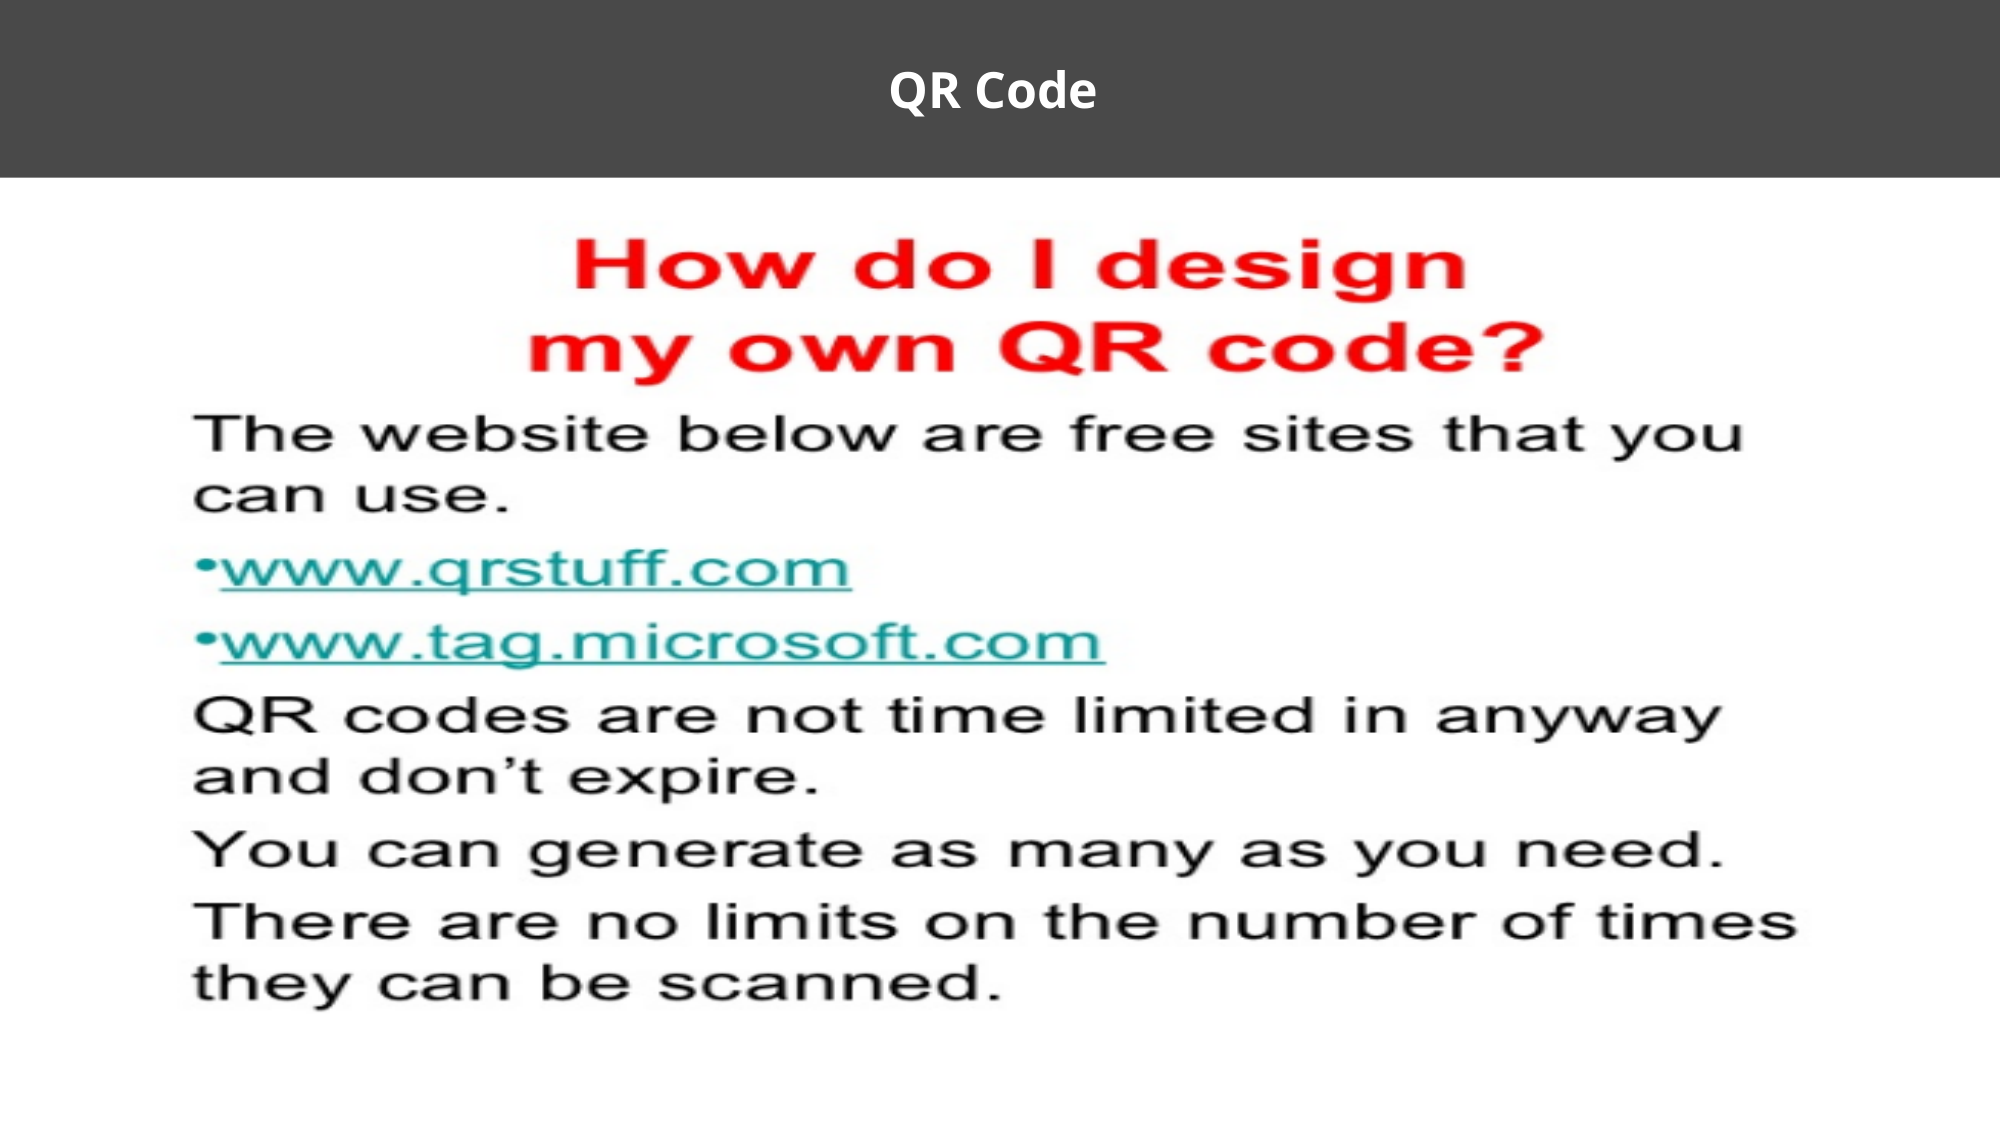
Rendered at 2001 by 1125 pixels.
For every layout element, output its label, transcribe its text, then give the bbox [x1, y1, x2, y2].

picture [137, 220, 1836, 1014]
text_box QR Code [0, 0, 2000, 179]
